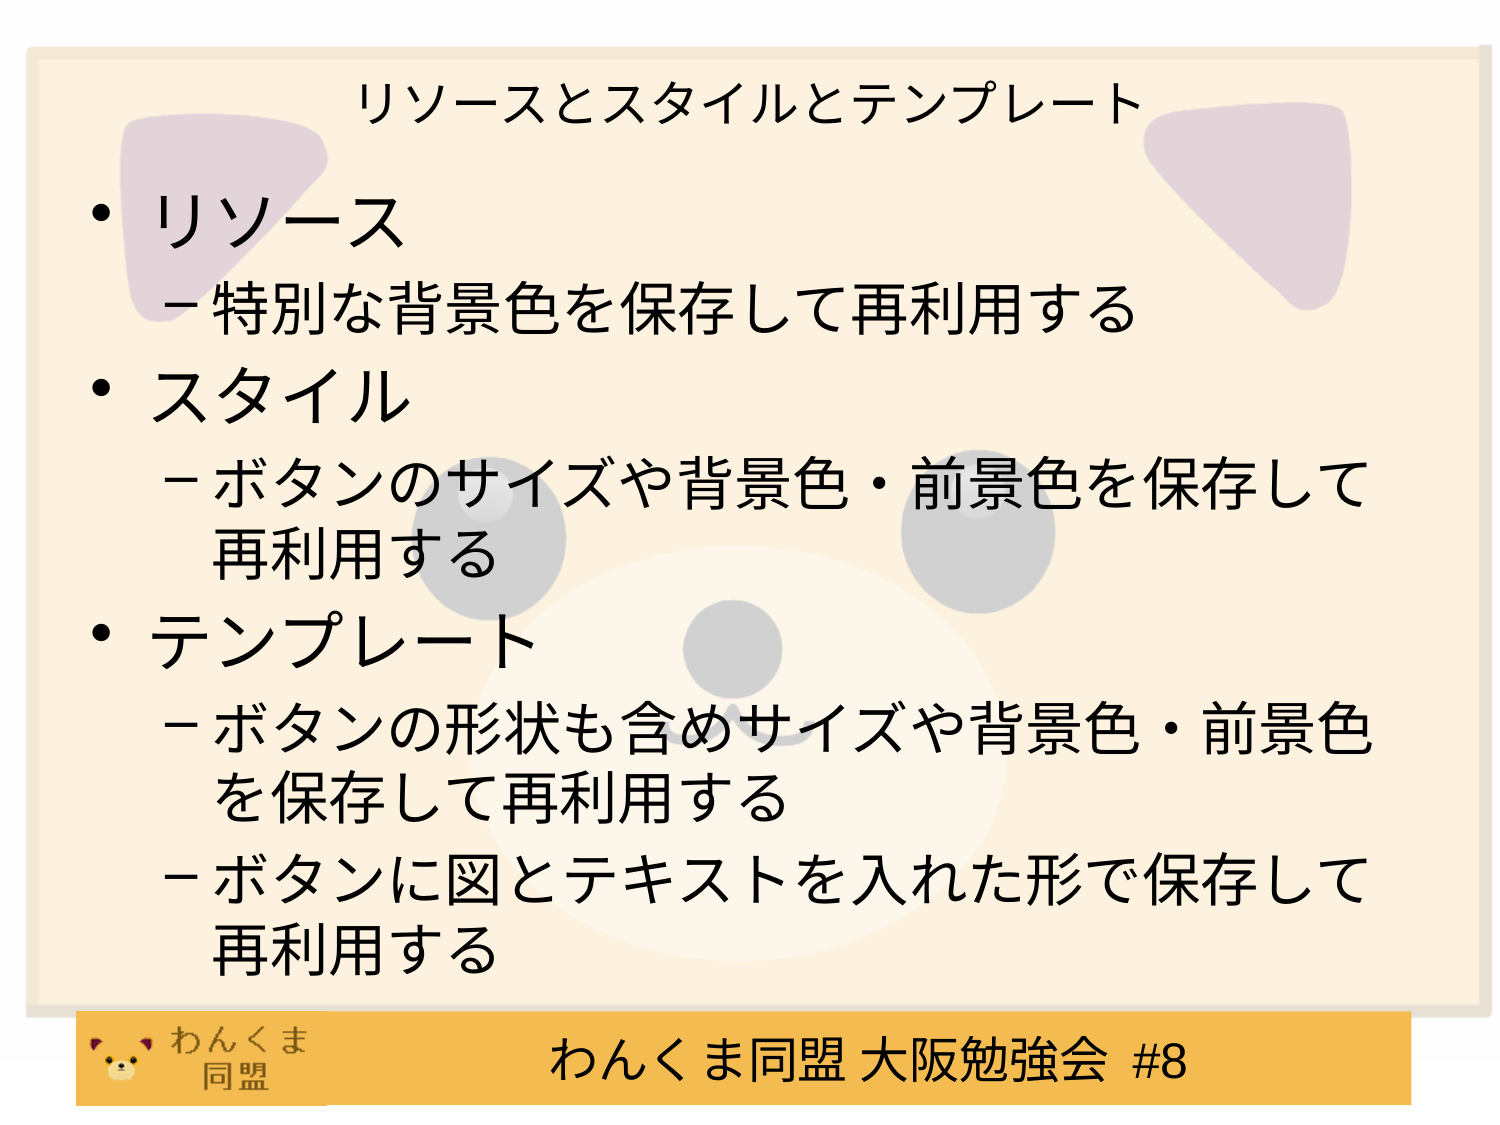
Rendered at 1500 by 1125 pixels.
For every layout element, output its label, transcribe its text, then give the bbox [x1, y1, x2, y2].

picture [0, 0, 1500, 1106]
list リソース 特別な背景色を保存して再利用する スタイル ボタンのサイズや背景色・前景色を保存して再利用する テンプレート ボタンの形状も含めサイズや背景色・前景色を保存して再利用する ボタンに図とテキストを入れた形で保存して再利用する [74, 172, 1426, 1006]
title リソースとスタイルとテンプレート [74, 44, 1426, 162]
